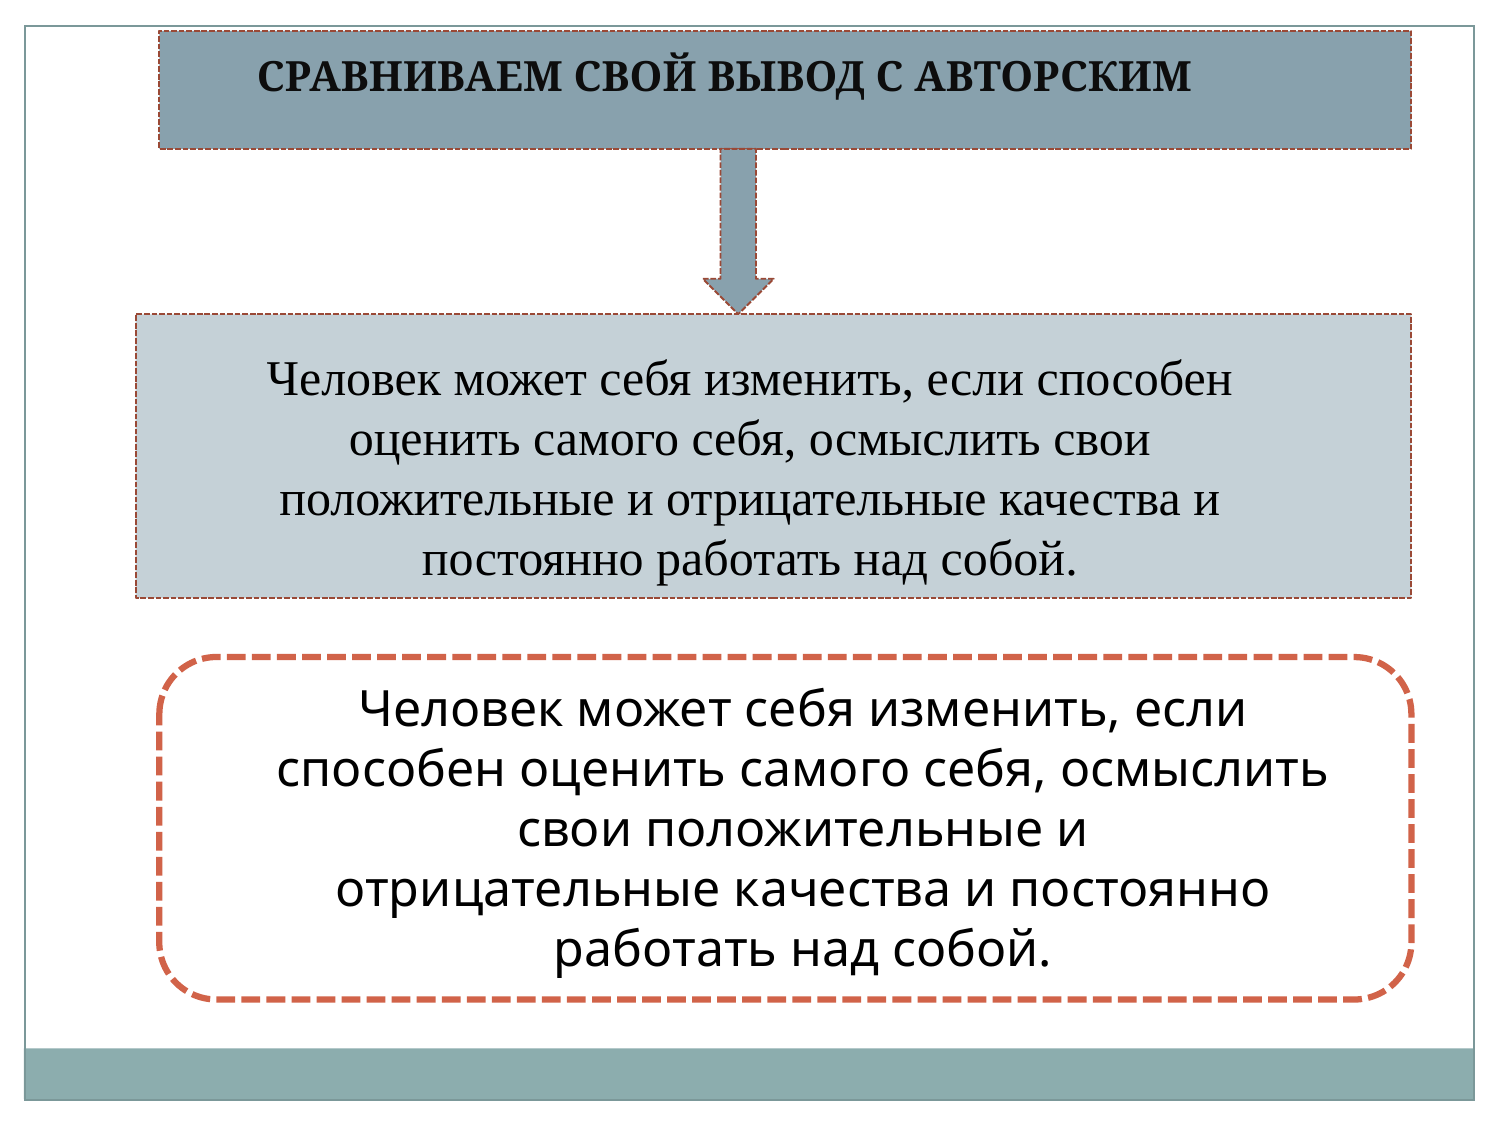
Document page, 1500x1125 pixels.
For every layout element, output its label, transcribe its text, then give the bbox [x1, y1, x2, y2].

text_box Человек может себя изменить, если способен оценить самого себя, осмыслить свои положительные и отрицательные качества и постоянно работать над собой. [242, 668, 1365, 984]
text_box , если способен свои положительные и отрицательные качества и постоянно работать над может себя изменить, если положительные и отрицательные качества и постоянно работать над собой. [158, 656, 1413, 1001]
text_box [158, 30, 1412, 150]
text_box [135, 313, 1412, 599]
text_box Человек может себя изменить, если способен оценить самого себя, осмыслить свои положительные и отрицательные качества и постоянно работать над собой. [218, 337, 1282, 593]
text_box СРАВНИВАЕМ СВОЙ ВЫВОД С АВТОРСКИМ [242, 42, 1376, 108]
text_box [702, 147, 775, 314]
